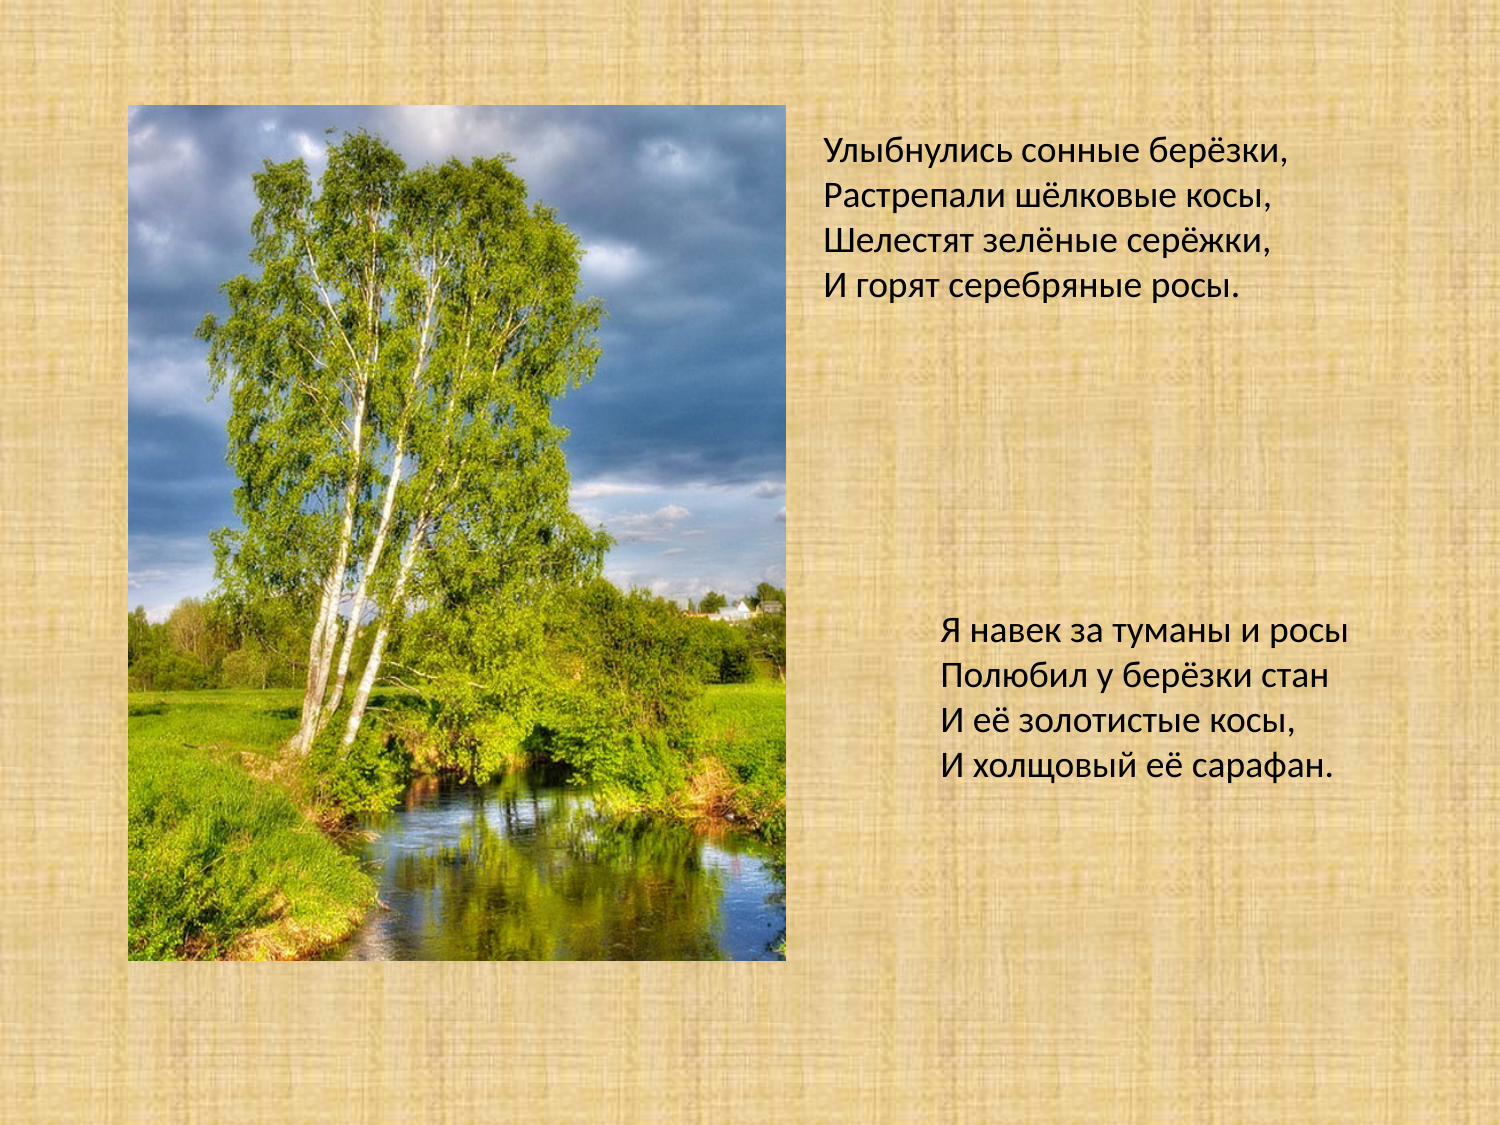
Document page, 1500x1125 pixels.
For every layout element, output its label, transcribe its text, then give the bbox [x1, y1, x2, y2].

picture [0, 0, 1500, 1125]
text_box Улыбнулись сонные берёзки, Растрепали шёлковые косы, Шелестят зелёные серёжки, И горят серебряные росы. [808, 117, 1418, 312]
text_box Я навек за туманы и росы Полюбил у берёзки стан И её золотистые косы, И холщовый её сарафан. [925, 597, 1465, 838]
